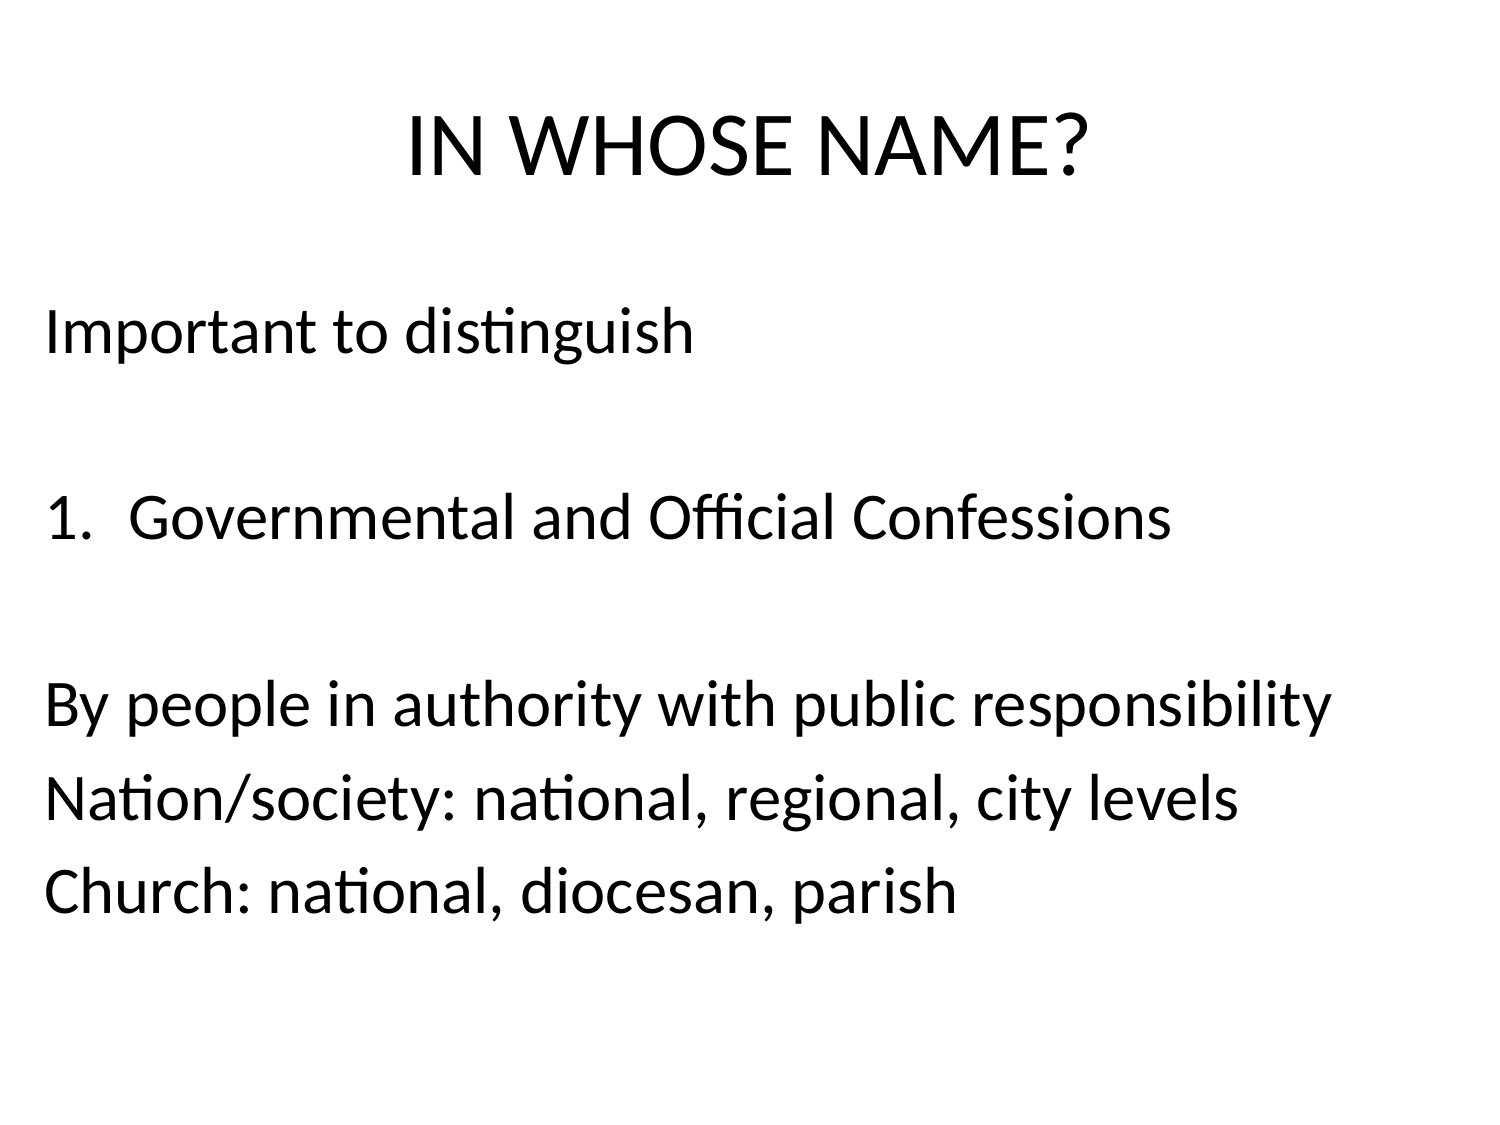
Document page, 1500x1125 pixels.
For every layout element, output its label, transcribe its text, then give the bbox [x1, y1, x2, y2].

list Important to distinguish Governmental and Official Confessions By people in authority with public responsibility Nation/society: national, regional, city levels Church: national, diocesan, parish [29, 278, 1380, 1022]
title IN WHOSE NAME? [75, 45, 1425, 233]
